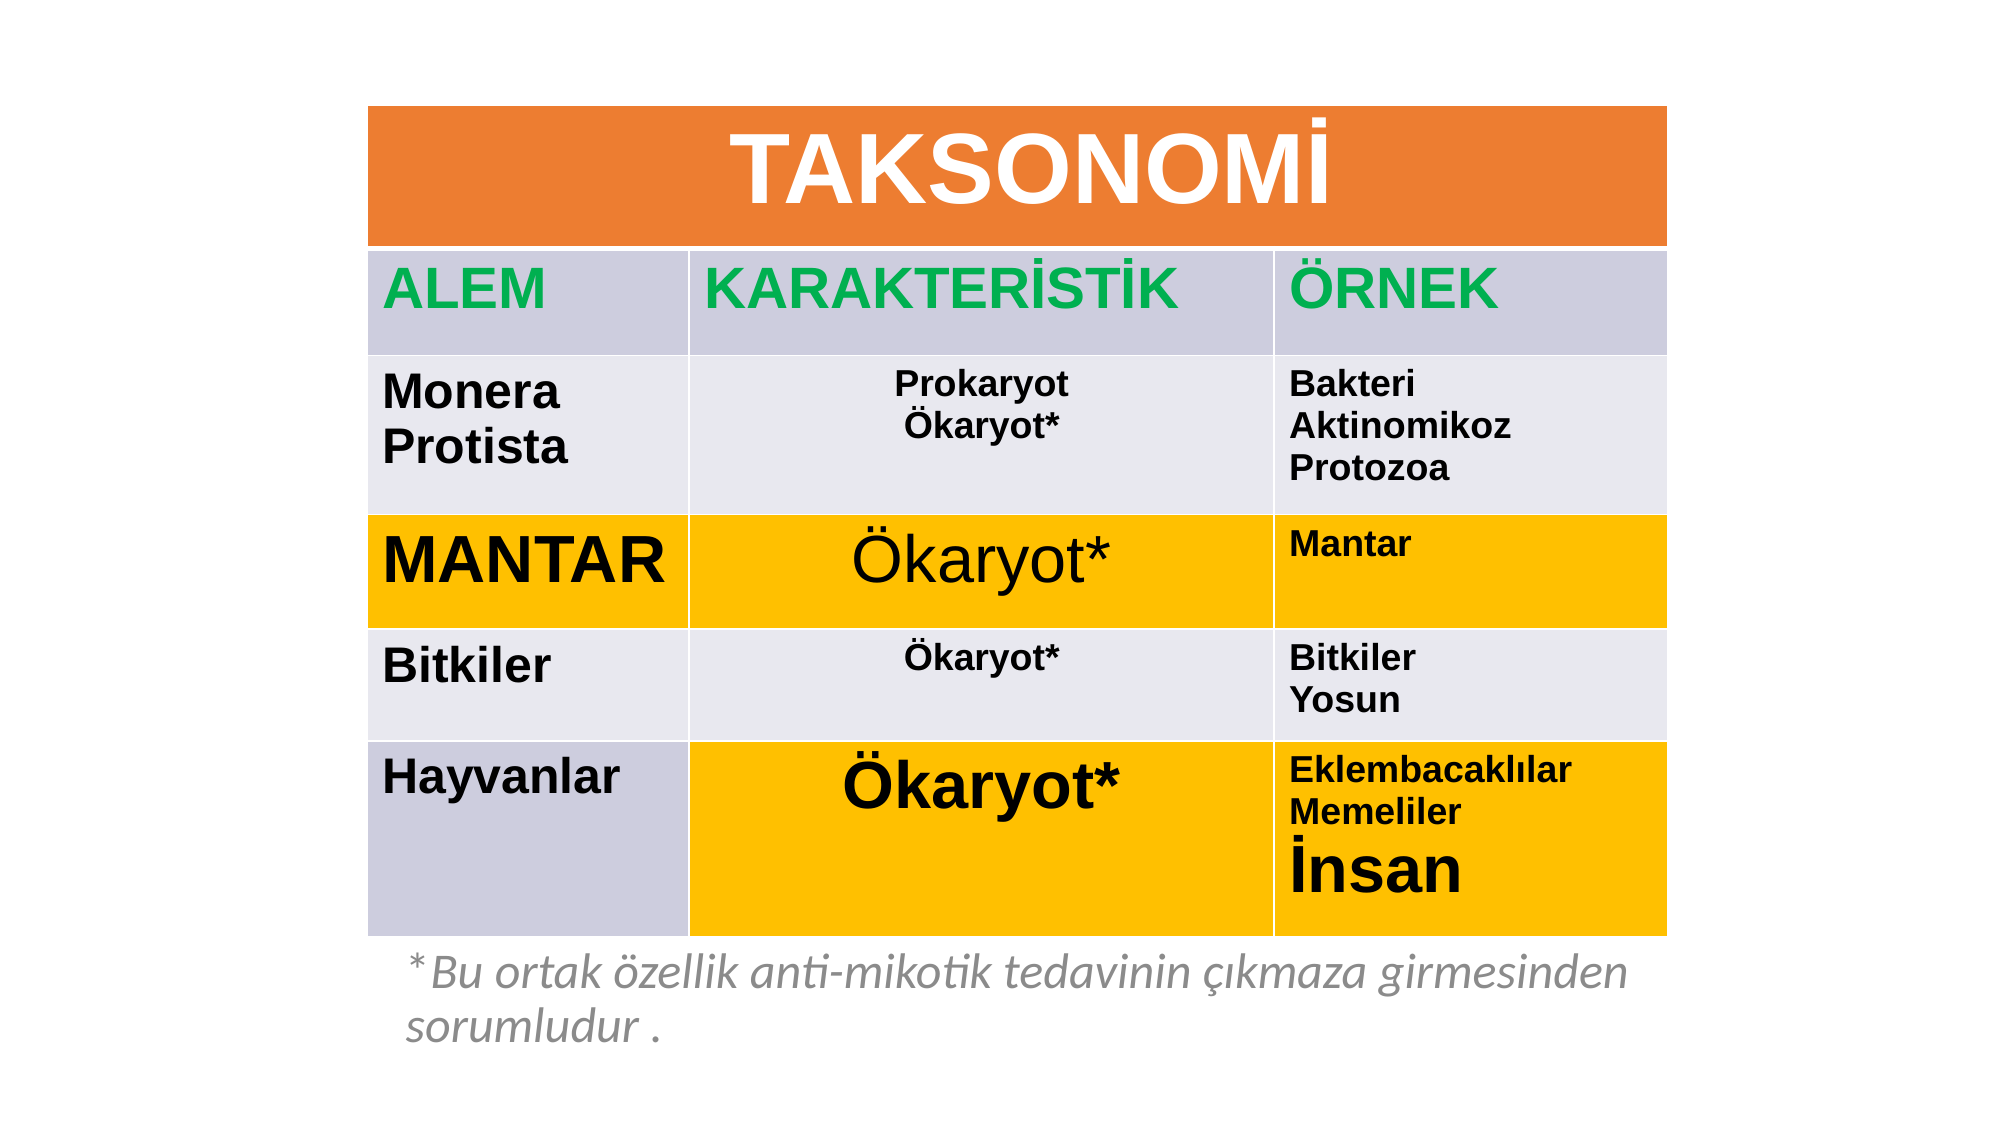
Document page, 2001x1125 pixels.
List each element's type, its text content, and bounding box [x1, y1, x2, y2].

table_cell Ökaryot* [690, 515, 1273, 628]
table_cell Mantar [1275, 515, 1667, 628]
table_header TAKSONOMİ [368, 106, 1667, 246]
table_cell MANTAR [368, 515, 688, 628]
table_cell Ökaryot* [690, 630, 1273, 740]
table_cell Ökaryot* [690, 742, 1273, 936]
table_cell Monera Protista [368, 356, 688, 514]
table_cell Bitkiler [368, 630, 688, 740]
table_cell KARAKTERİSTİK [690, 251, 1273, 355]
table_cell Hayvanlar [368, 742, 688, 936]
table_cell Bitkiler Yosun [1275, 630, 1667, 740]
list *Bu ortak özellik anti-mikotik tedavinin çıkmaza girmesinden sorumludur . [390, 937, 1666, 1090]
table_cell Prokaryot Ökaryot* [690, 356, 1273, 514]
table_cell Eklembacaklılar Memeliler İnsan [1275, 742, 1667, 936]
table_cell ÖRNEK [1275, 251, 1667, 355]
table_cell ALEM [368, 251, 688, 355]
table_cell Bakteri Aktinomikoz Protozoa [1275, 356, 1667, 514]
